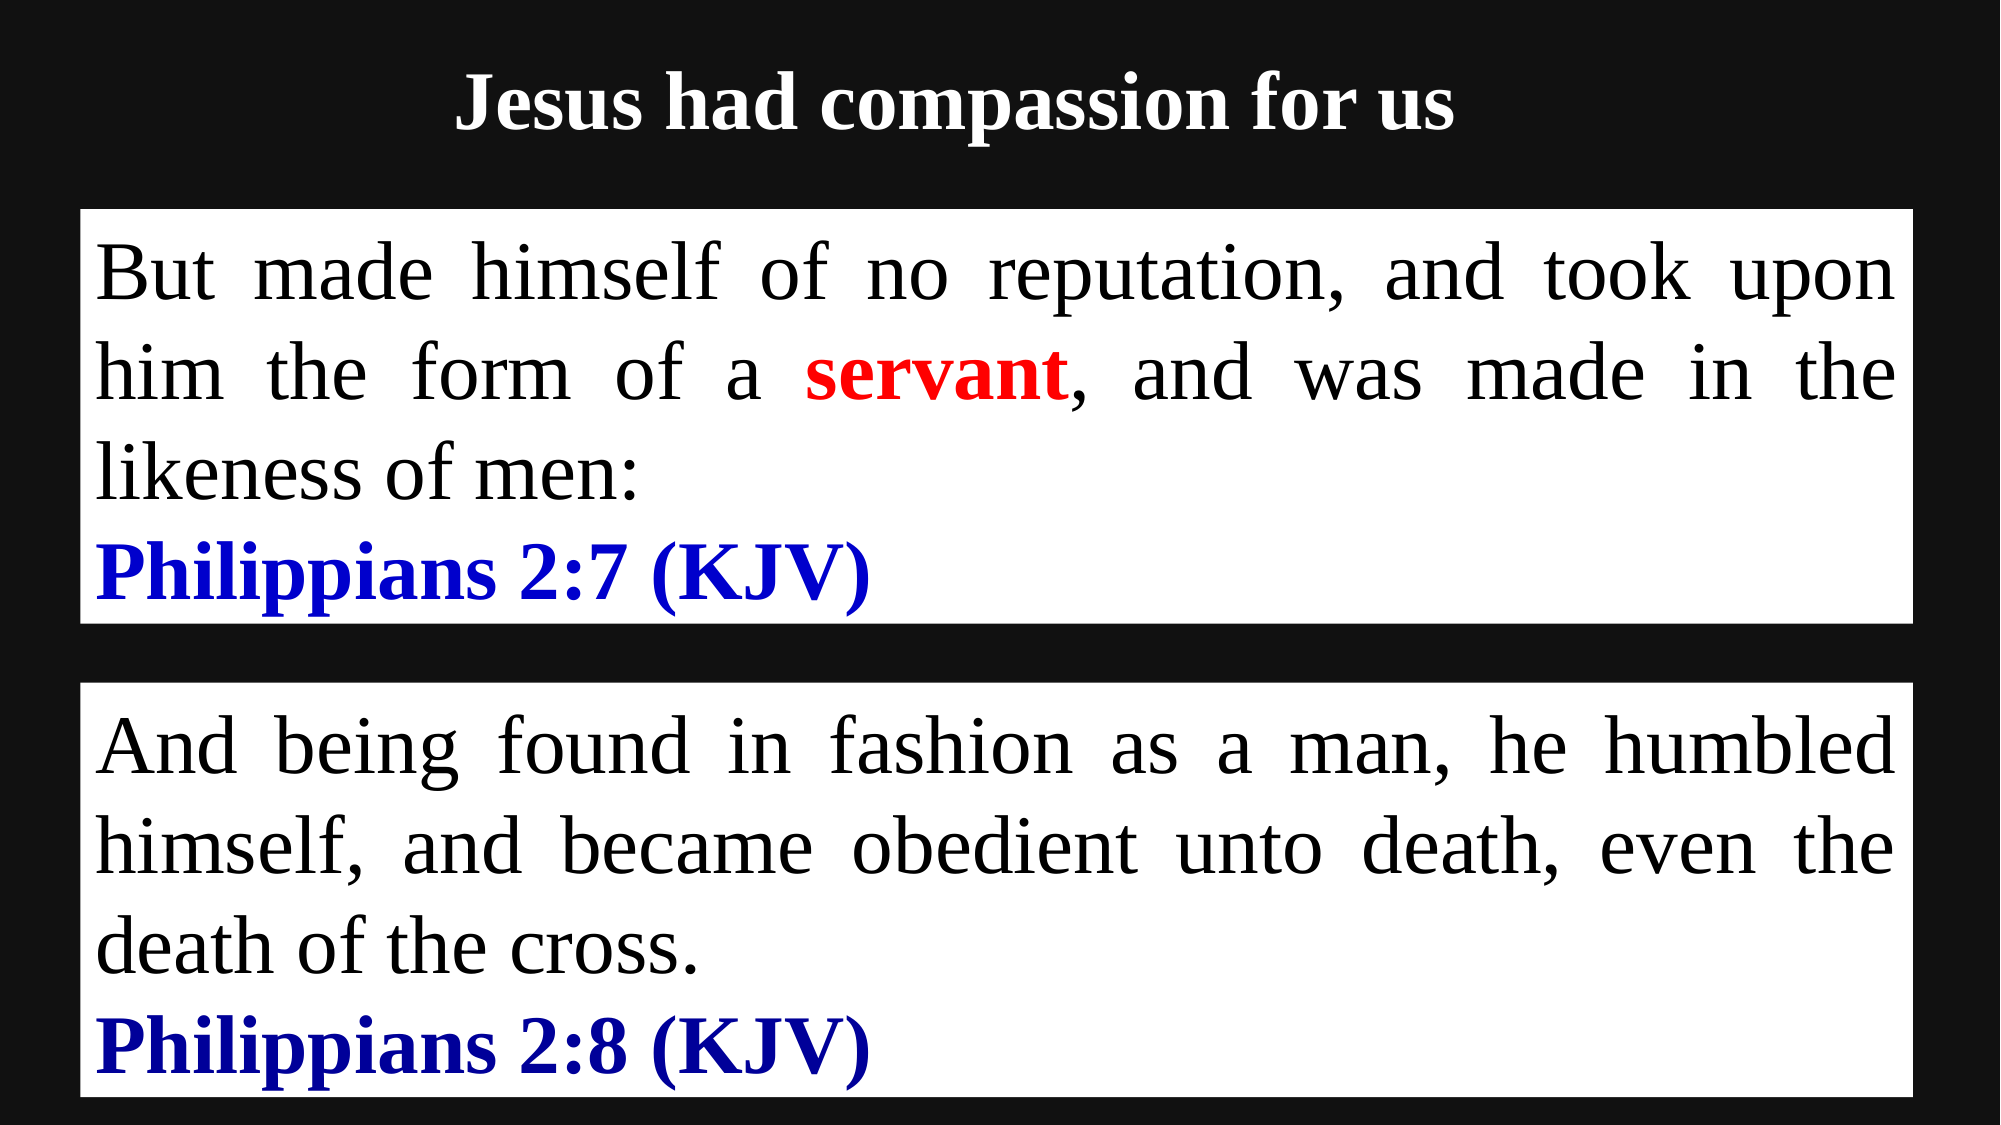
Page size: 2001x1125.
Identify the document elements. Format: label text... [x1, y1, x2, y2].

text_box Jesus had compassion for us [439, 38, 1472, 154]
text_box But made himself of no reputation, and took upon him the form of a servant, and was made in the likeness of men: Philippians 2:7 (KJV) [80, 209, 1913, 624]
text_box And being found in fashion as a man, he humbled himself, and became obedient unto death, even the death of the cross. Philippians 2:8 (KJV) [80, 682, 1913, 1098]
